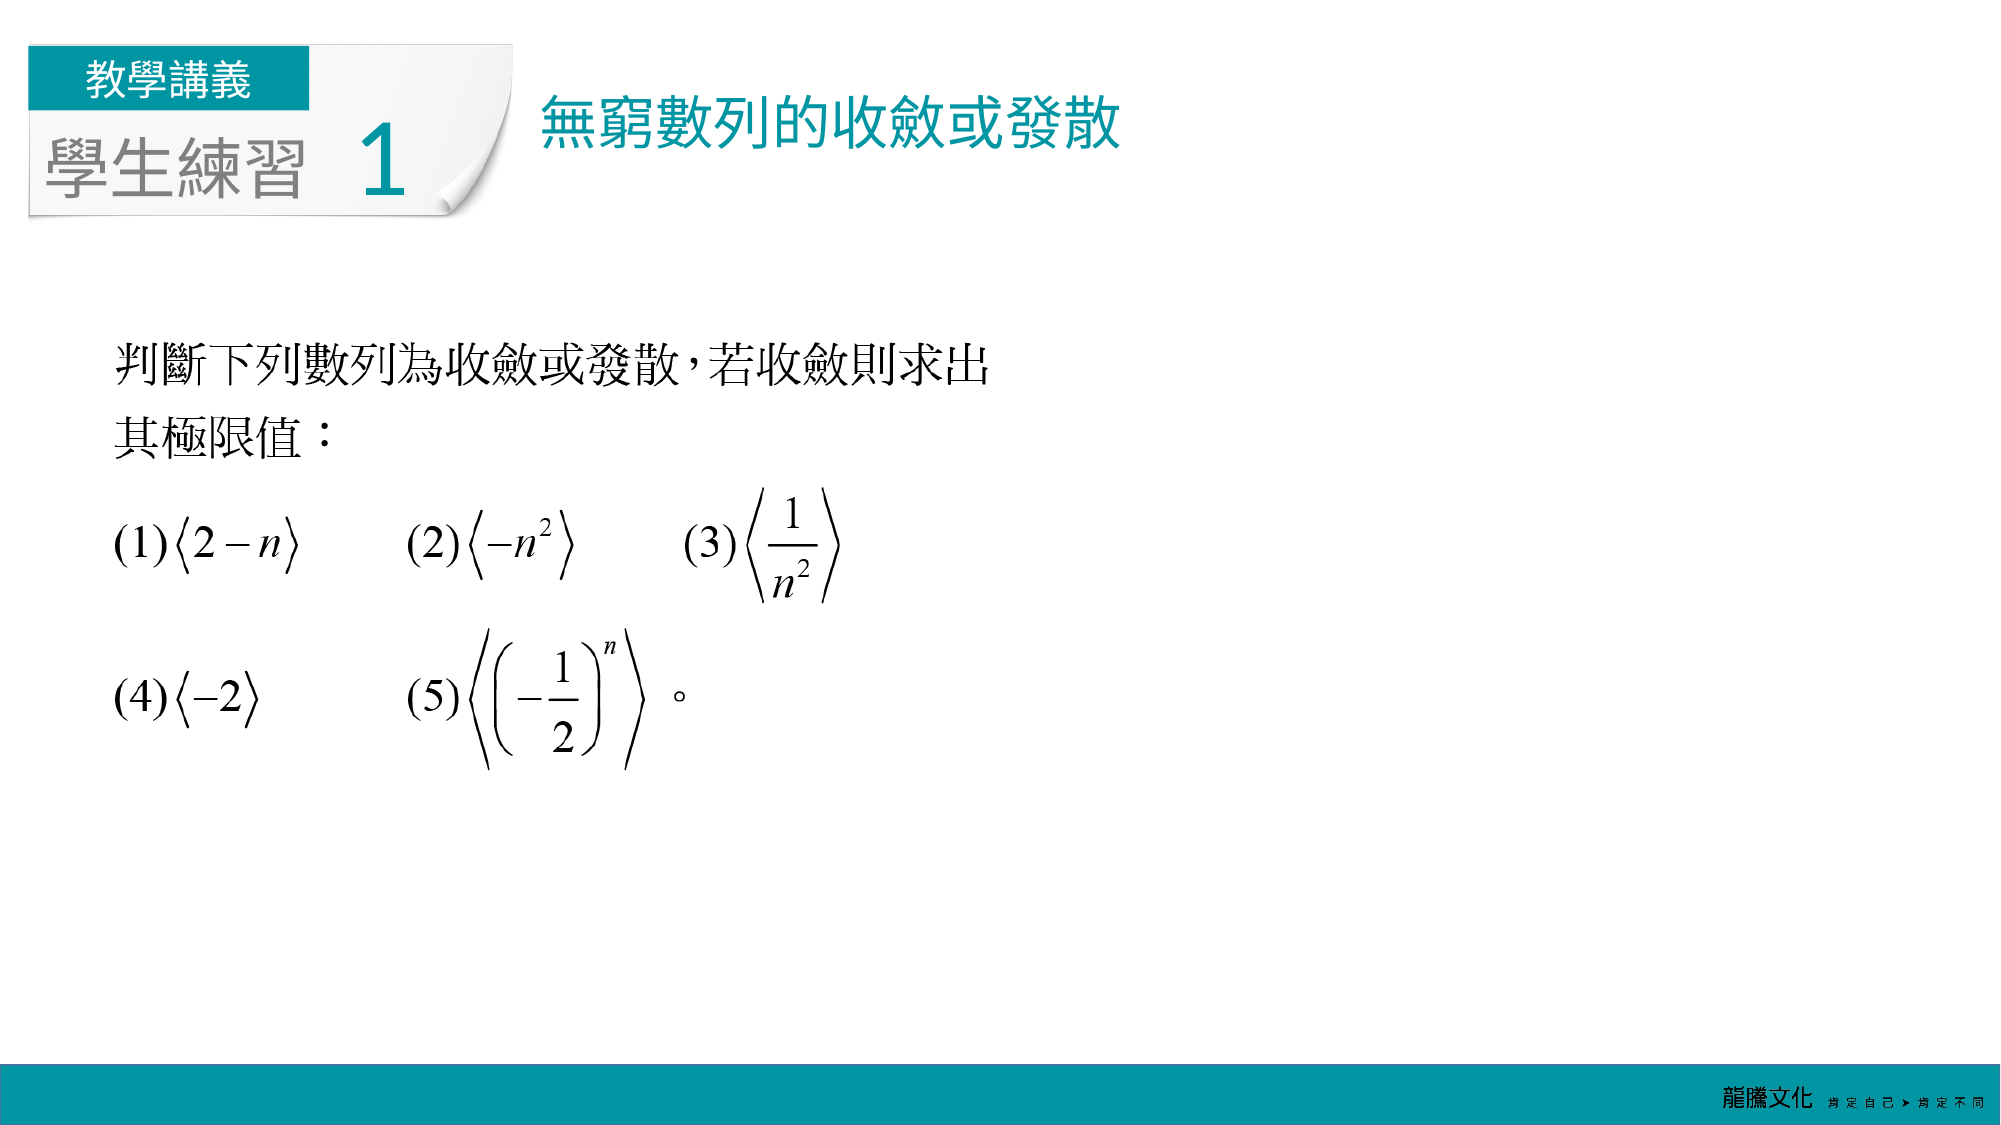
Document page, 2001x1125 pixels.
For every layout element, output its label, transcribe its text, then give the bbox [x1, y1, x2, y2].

list 1 [304, 90, 458, 215]
picture [28, 43, 525, 231]
title 無窮數列的收斂或發散 [524, 43, 1902, 209]
picture [92, 328, 1022, 774]
picture [1723, 1086, 1983, 1108]
